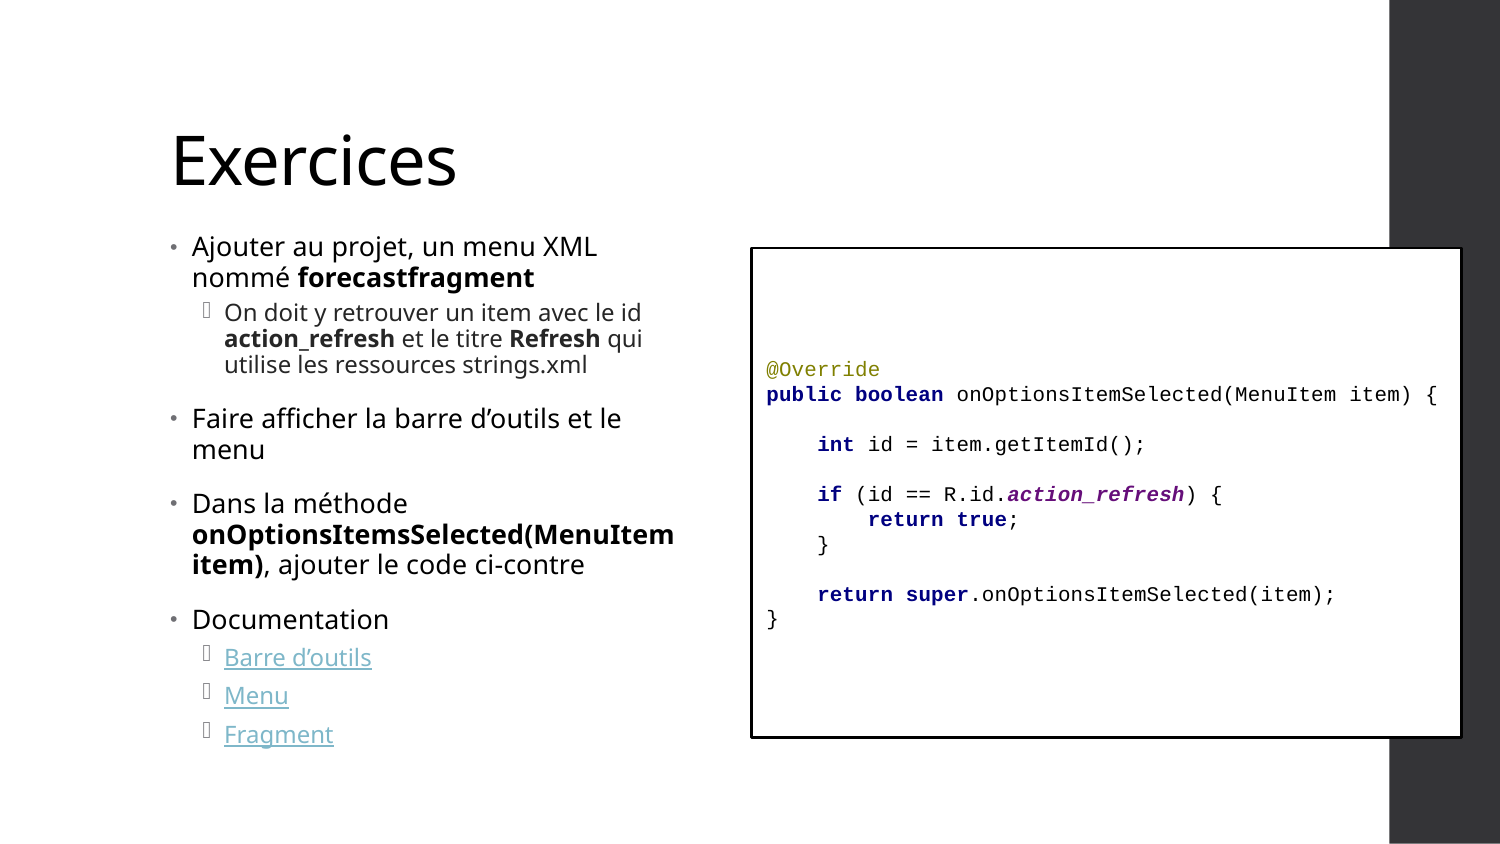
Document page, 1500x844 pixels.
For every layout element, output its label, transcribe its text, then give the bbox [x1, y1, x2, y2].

title Exercices [155, 45, 1348, 209]
list @Override public boolean onOptionsItemSelected(MenuItem item) { int id = item.getItemId(); if (id == R.id.action_refresh) { return true; } return super.onOptionsItemSelected(item); } [750, 247, 1463, 739]
list Ajouter au projet, un menu XML nommé forecastfragment On doit y retrouver un item avec le id action_refresh et le titre Refresh qui utilise les ressources strings.xml Faire afficher la barre d’outils et le menu Dans la méthode onOptionsItemsSelected(MenuItem item), ajouter le code ci-contre Documentation Barre d’outils Menu Fragment [155, 225, 707, 761]
